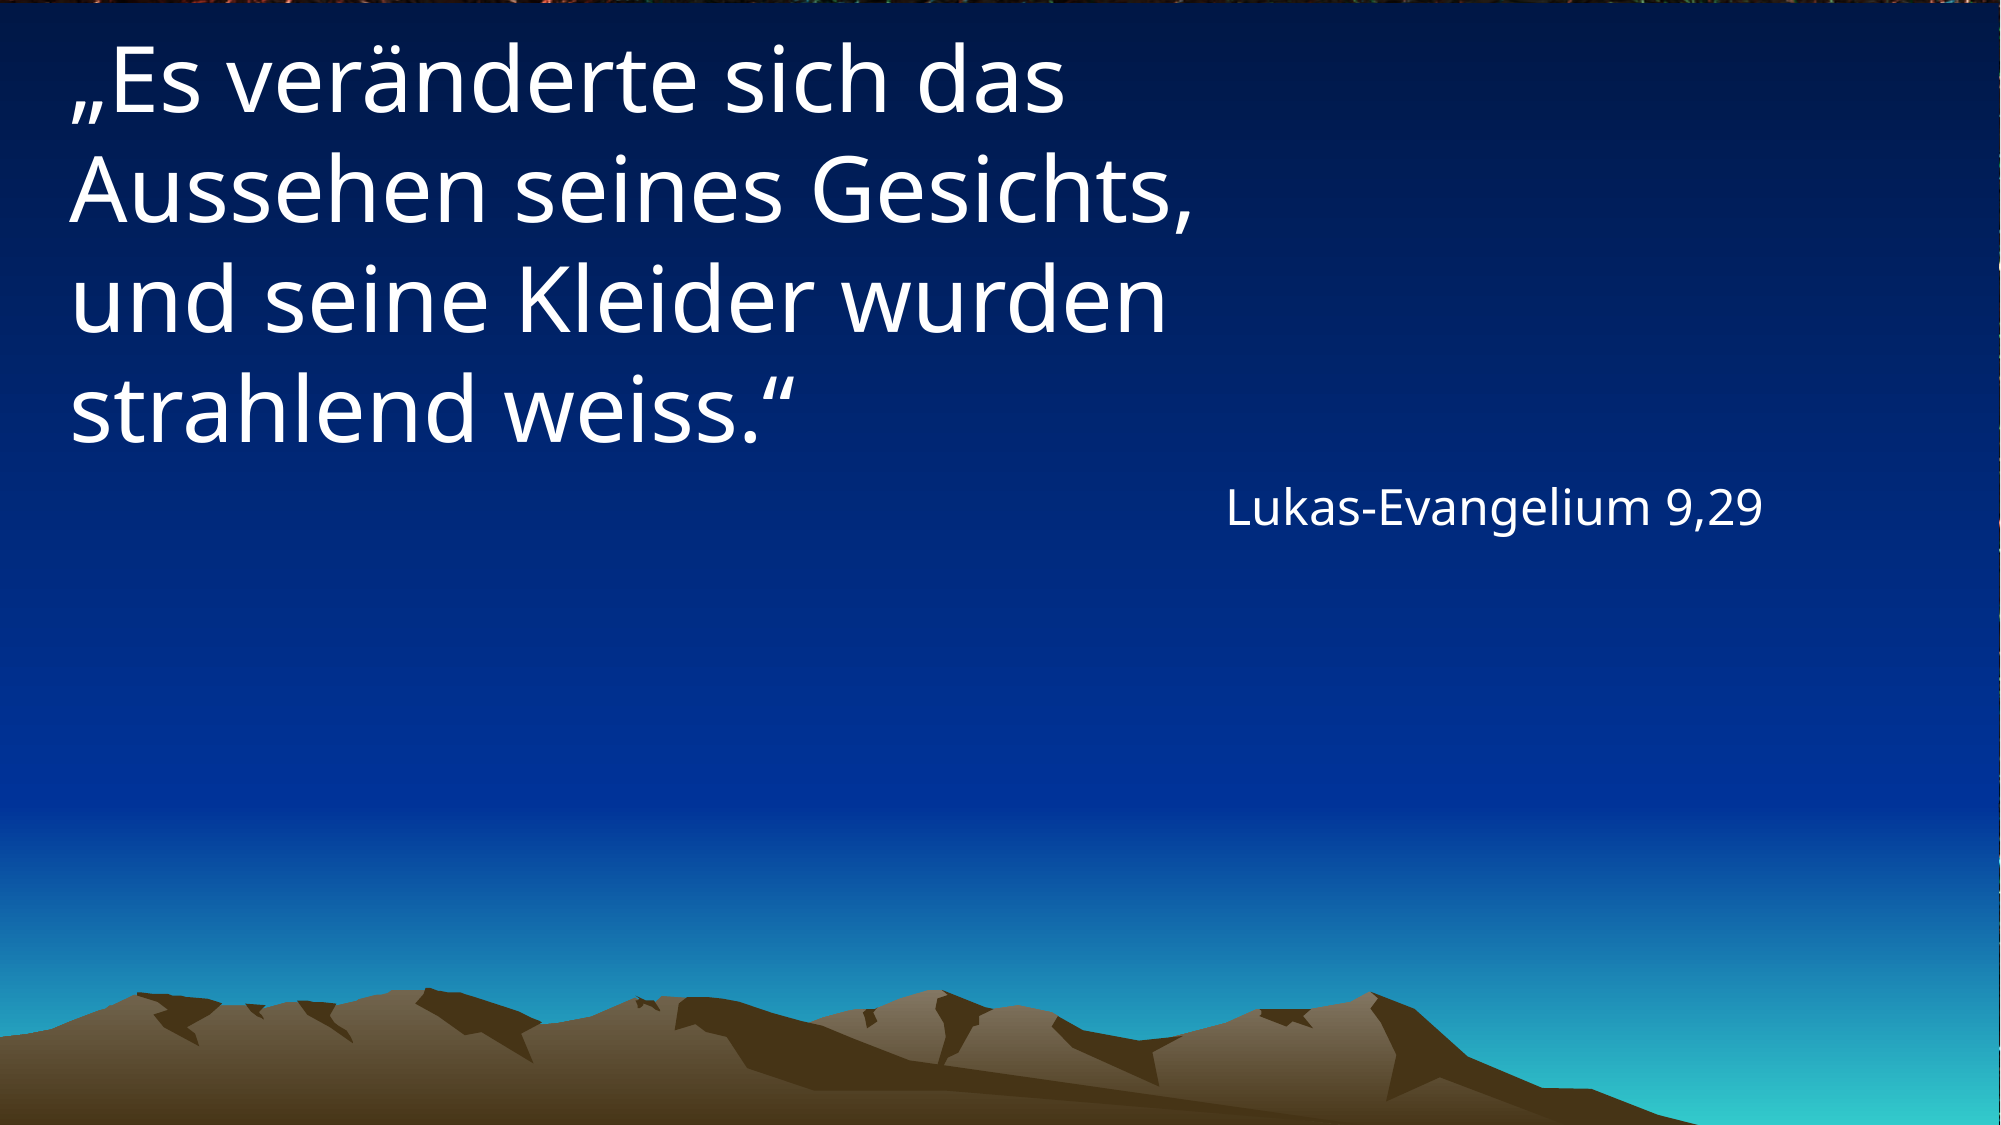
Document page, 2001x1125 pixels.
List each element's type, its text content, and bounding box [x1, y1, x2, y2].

picture [0, 0, 2001, 709]
title „Es veränderte sich das Aussehen seines Gesichts, und seine Kleider wurden strahlend weiss.“ [55, 13, 1402, 468]
text_box Lukas-Evangelium 9,29 [1141, 467, 1780, 543]
